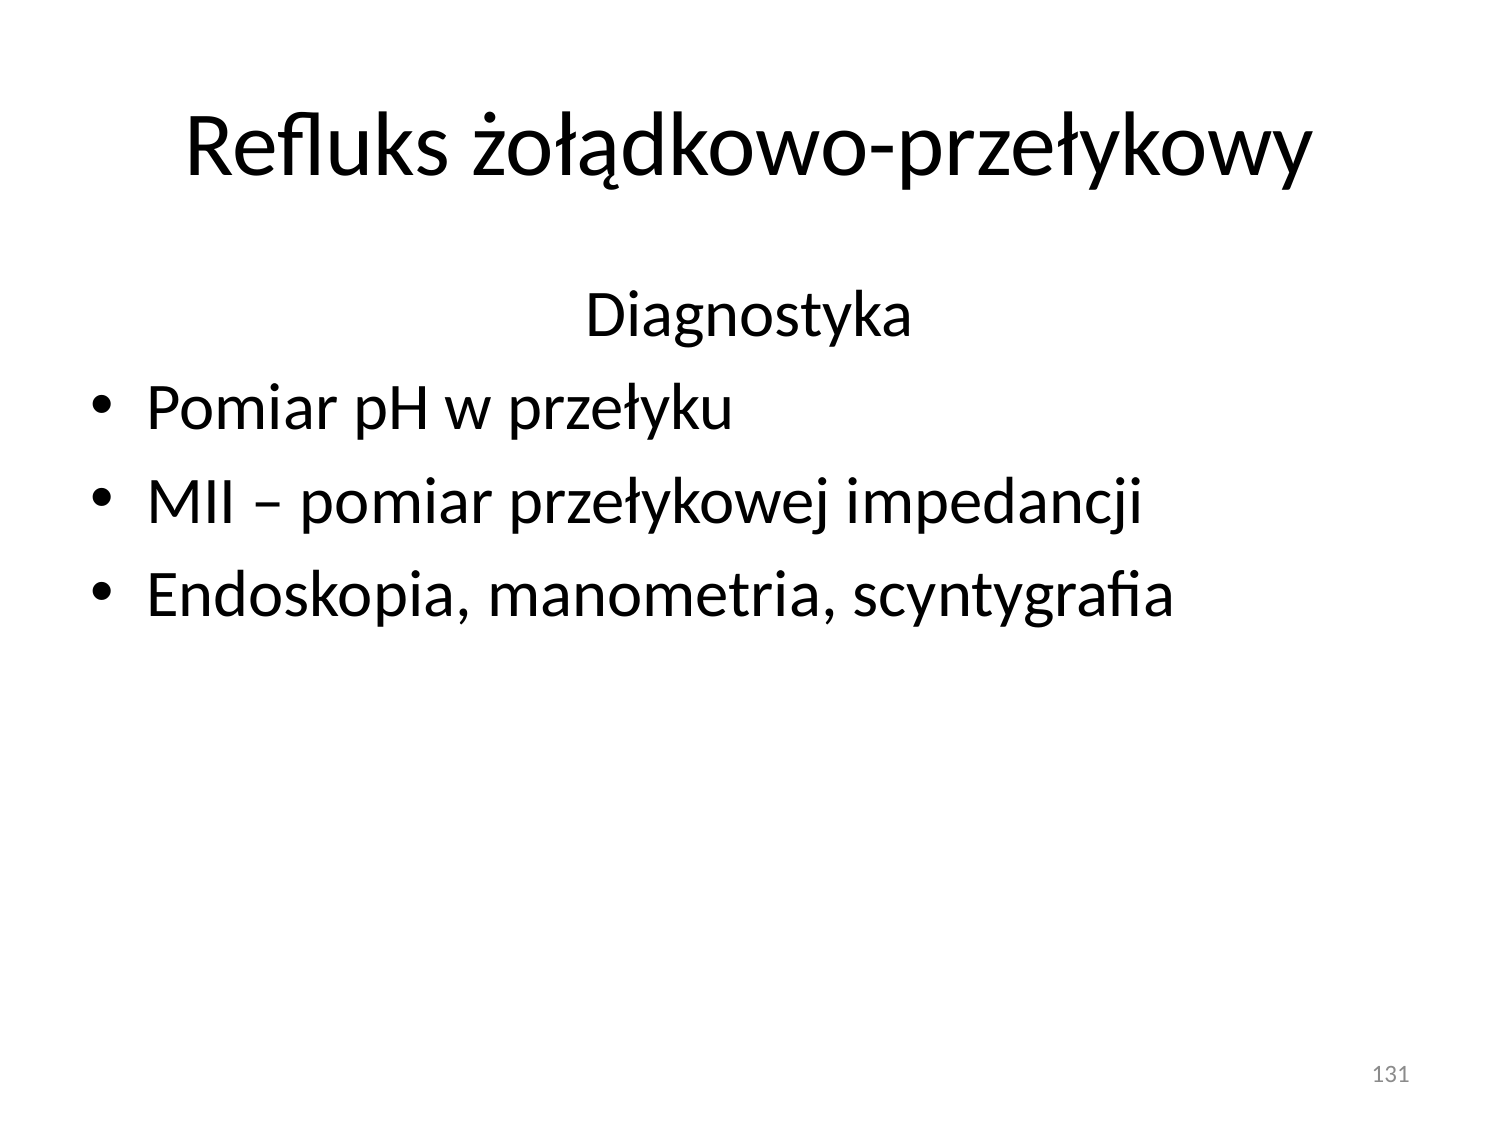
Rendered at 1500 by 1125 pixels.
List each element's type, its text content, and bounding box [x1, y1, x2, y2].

list Diagnostyka Pomiar pH w przełyku MII – pomiar przełykowej impedancji Endoskopia, manometria, scyntygrafia [75, 262, 1425, 1005]
slide_number 131 [1074, 1042, 1425, 1103]
title Refluks żołądkowo-przełykowy [75, 45, 1425, 233]
